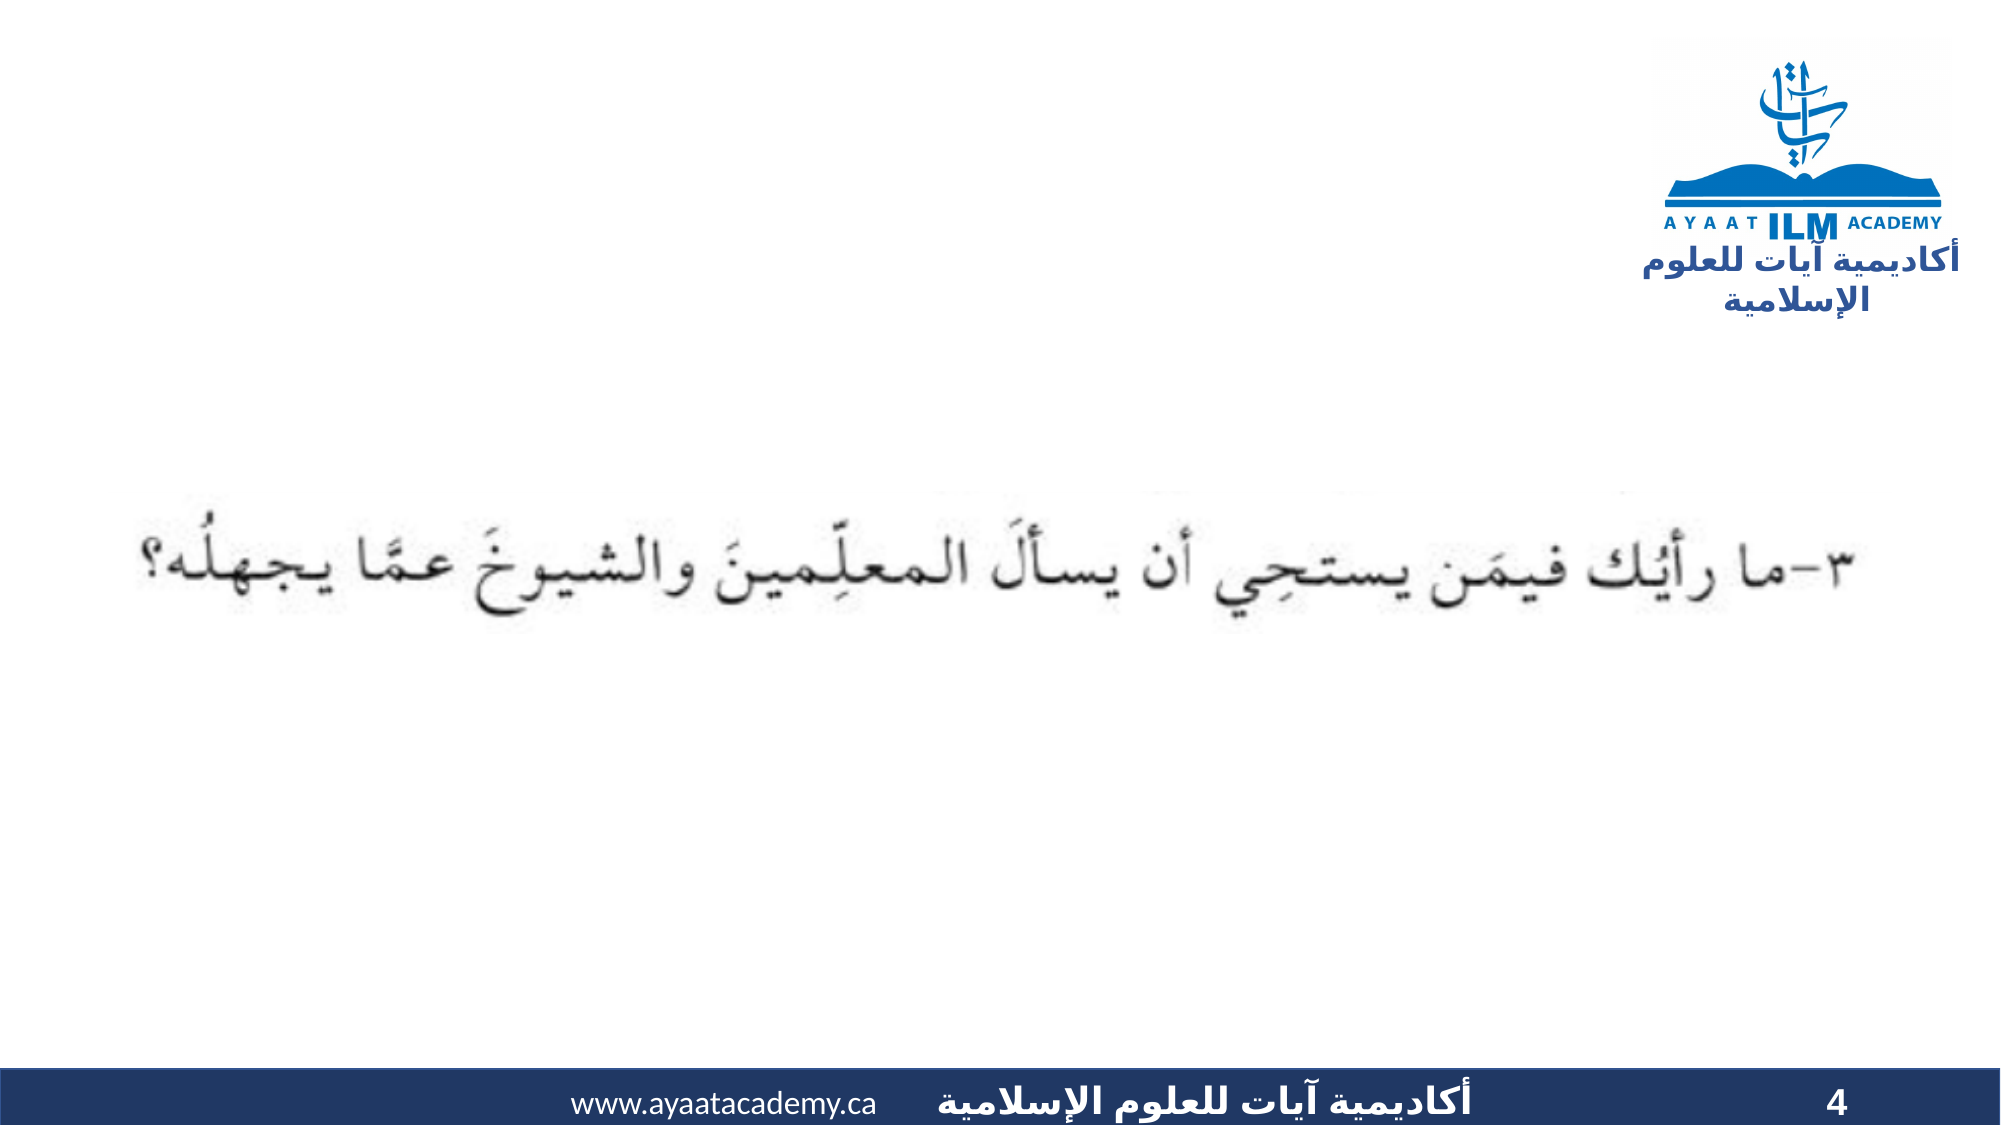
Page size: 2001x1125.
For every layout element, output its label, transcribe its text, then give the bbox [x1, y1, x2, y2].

picture [1651, 37, 1952, 257]
slide_number 4 [1412, 1070, 1863, 1125]
picture [108, 491, 1892, 634]
